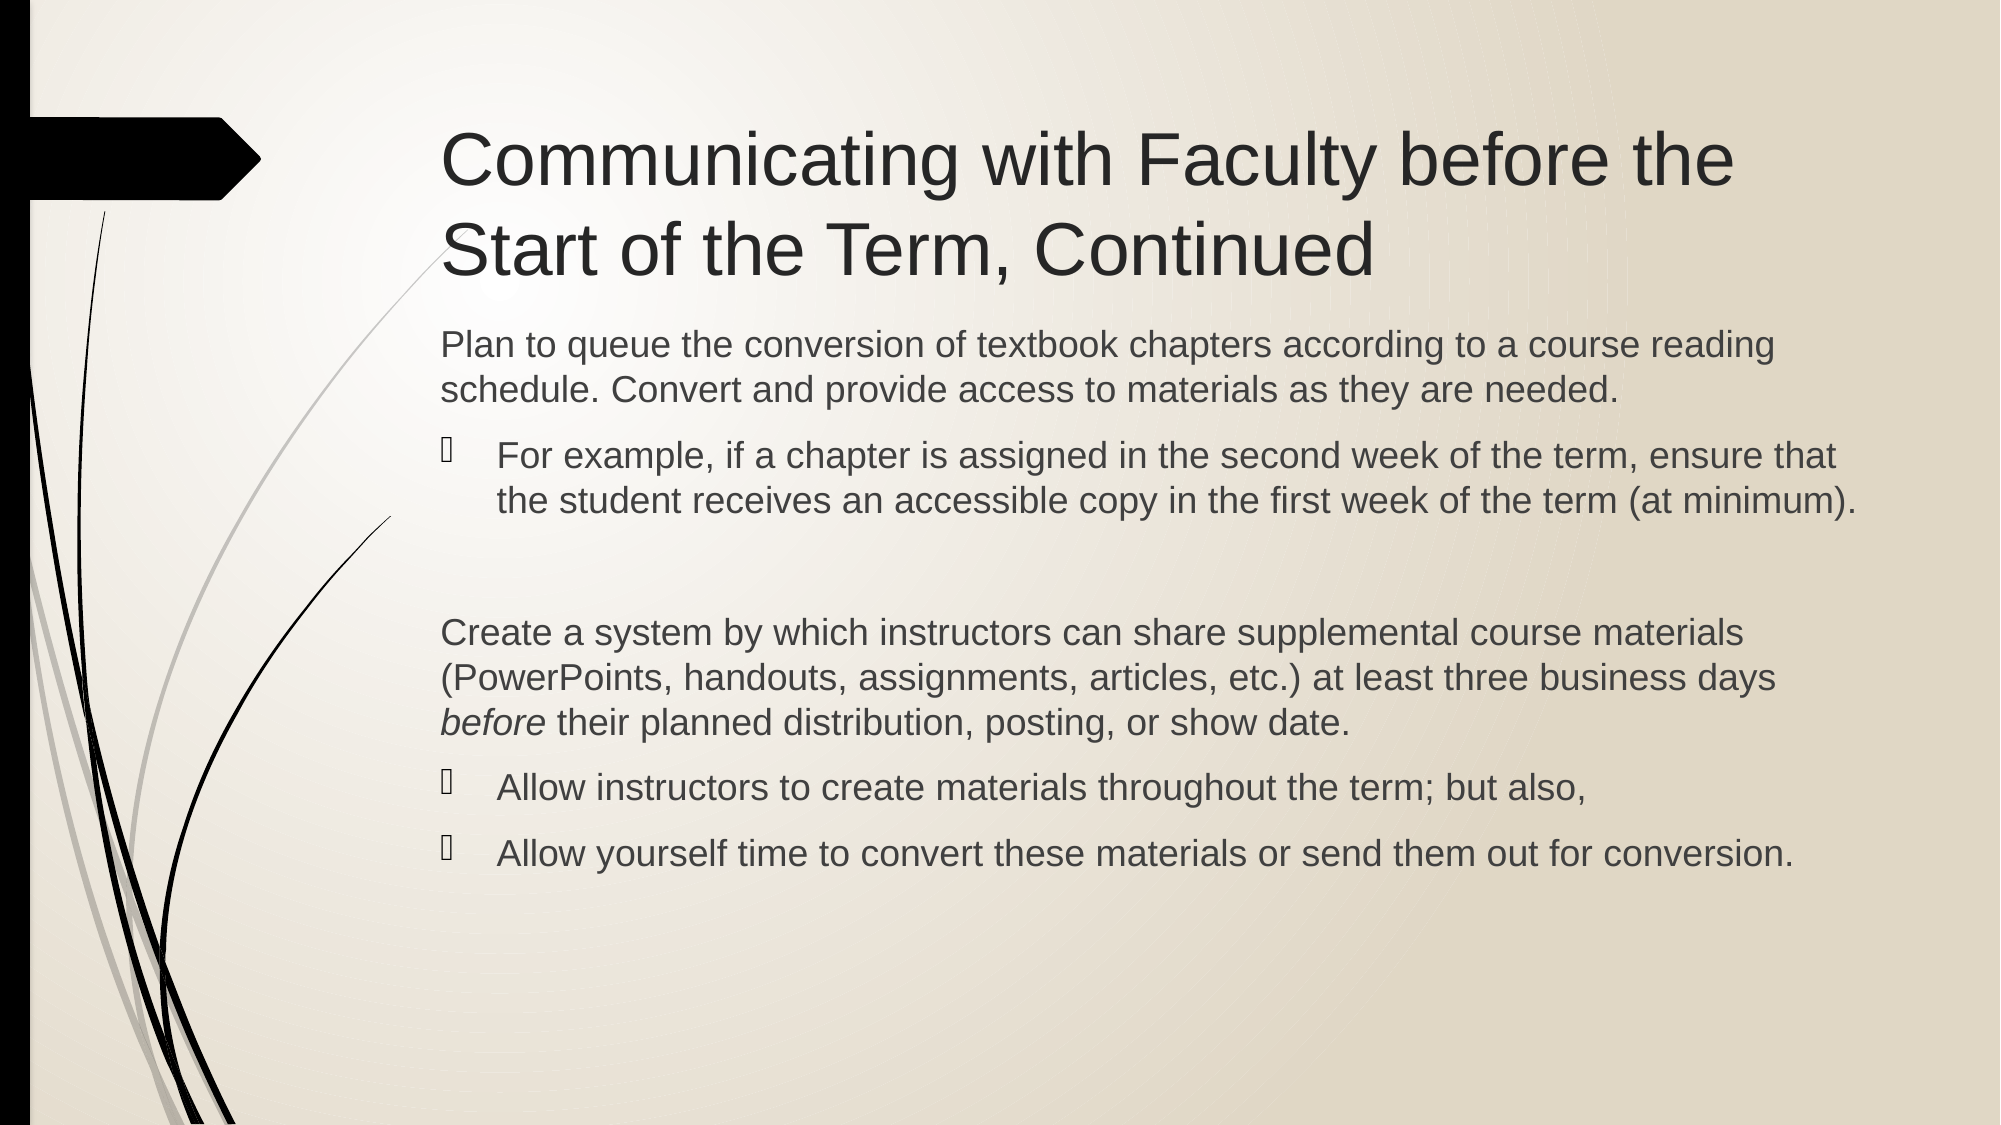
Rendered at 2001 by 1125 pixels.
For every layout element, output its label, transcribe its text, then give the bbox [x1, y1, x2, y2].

title Communicating with Faculty before the Start of the Term, Continued [425, 102, 1888, 312]
list Plan to queue the conversion of textbook chapters according to a course reading schedule. Convert and provide access to materials as they are needed. For example, if a chapter is assigned in the second week of the term, ensure that the student receives an accessible copy in the first week of the term (at minimum). Create a system by which instructors can share supplemental course materials (PowerPoints, handouts, assignments, articles, etc.) at least three business days before their planned distribution, posting, or show date. Allow instructors to create materials throughout the term; but also, Allow yourself time to convert these materials or send them out for conversion. [425, 312, 1888, 933]
